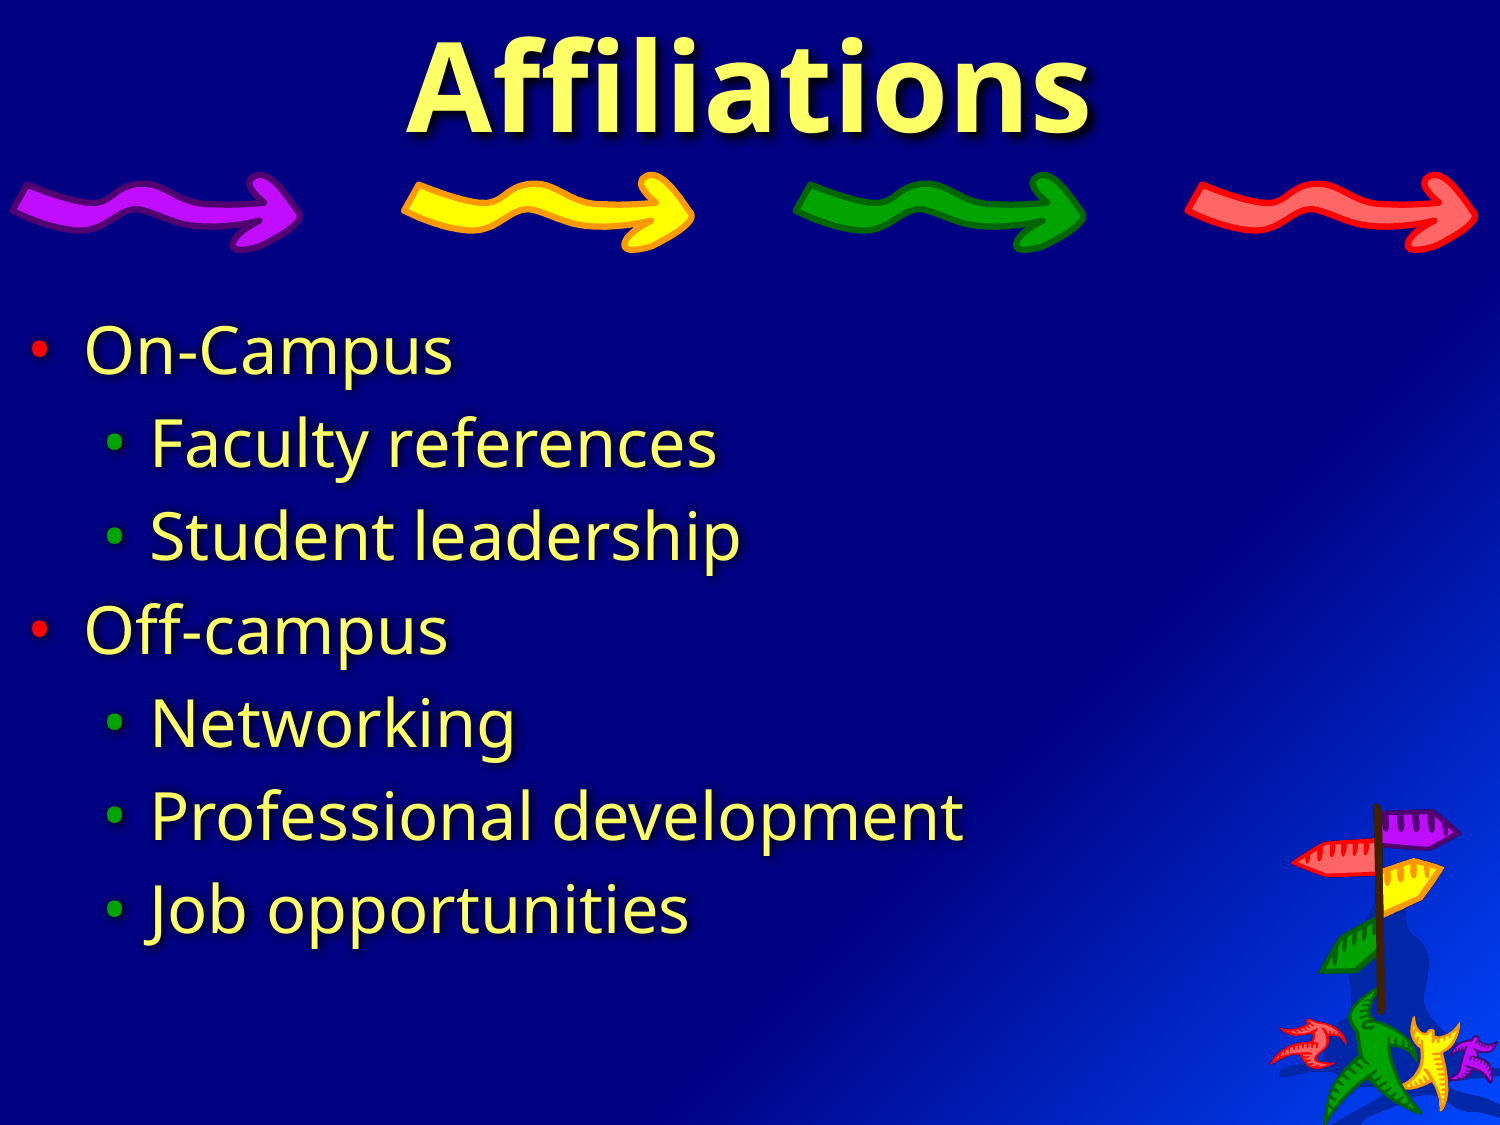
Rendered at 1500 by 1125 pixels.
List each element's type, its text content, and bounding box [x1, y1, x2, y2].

list On-Campus Faculty references Student leadership Off-campus Networking Professional development Job opportunities [12, 299, 1500, 1125]
title Affiliations [0, 0, 1500, 188]
